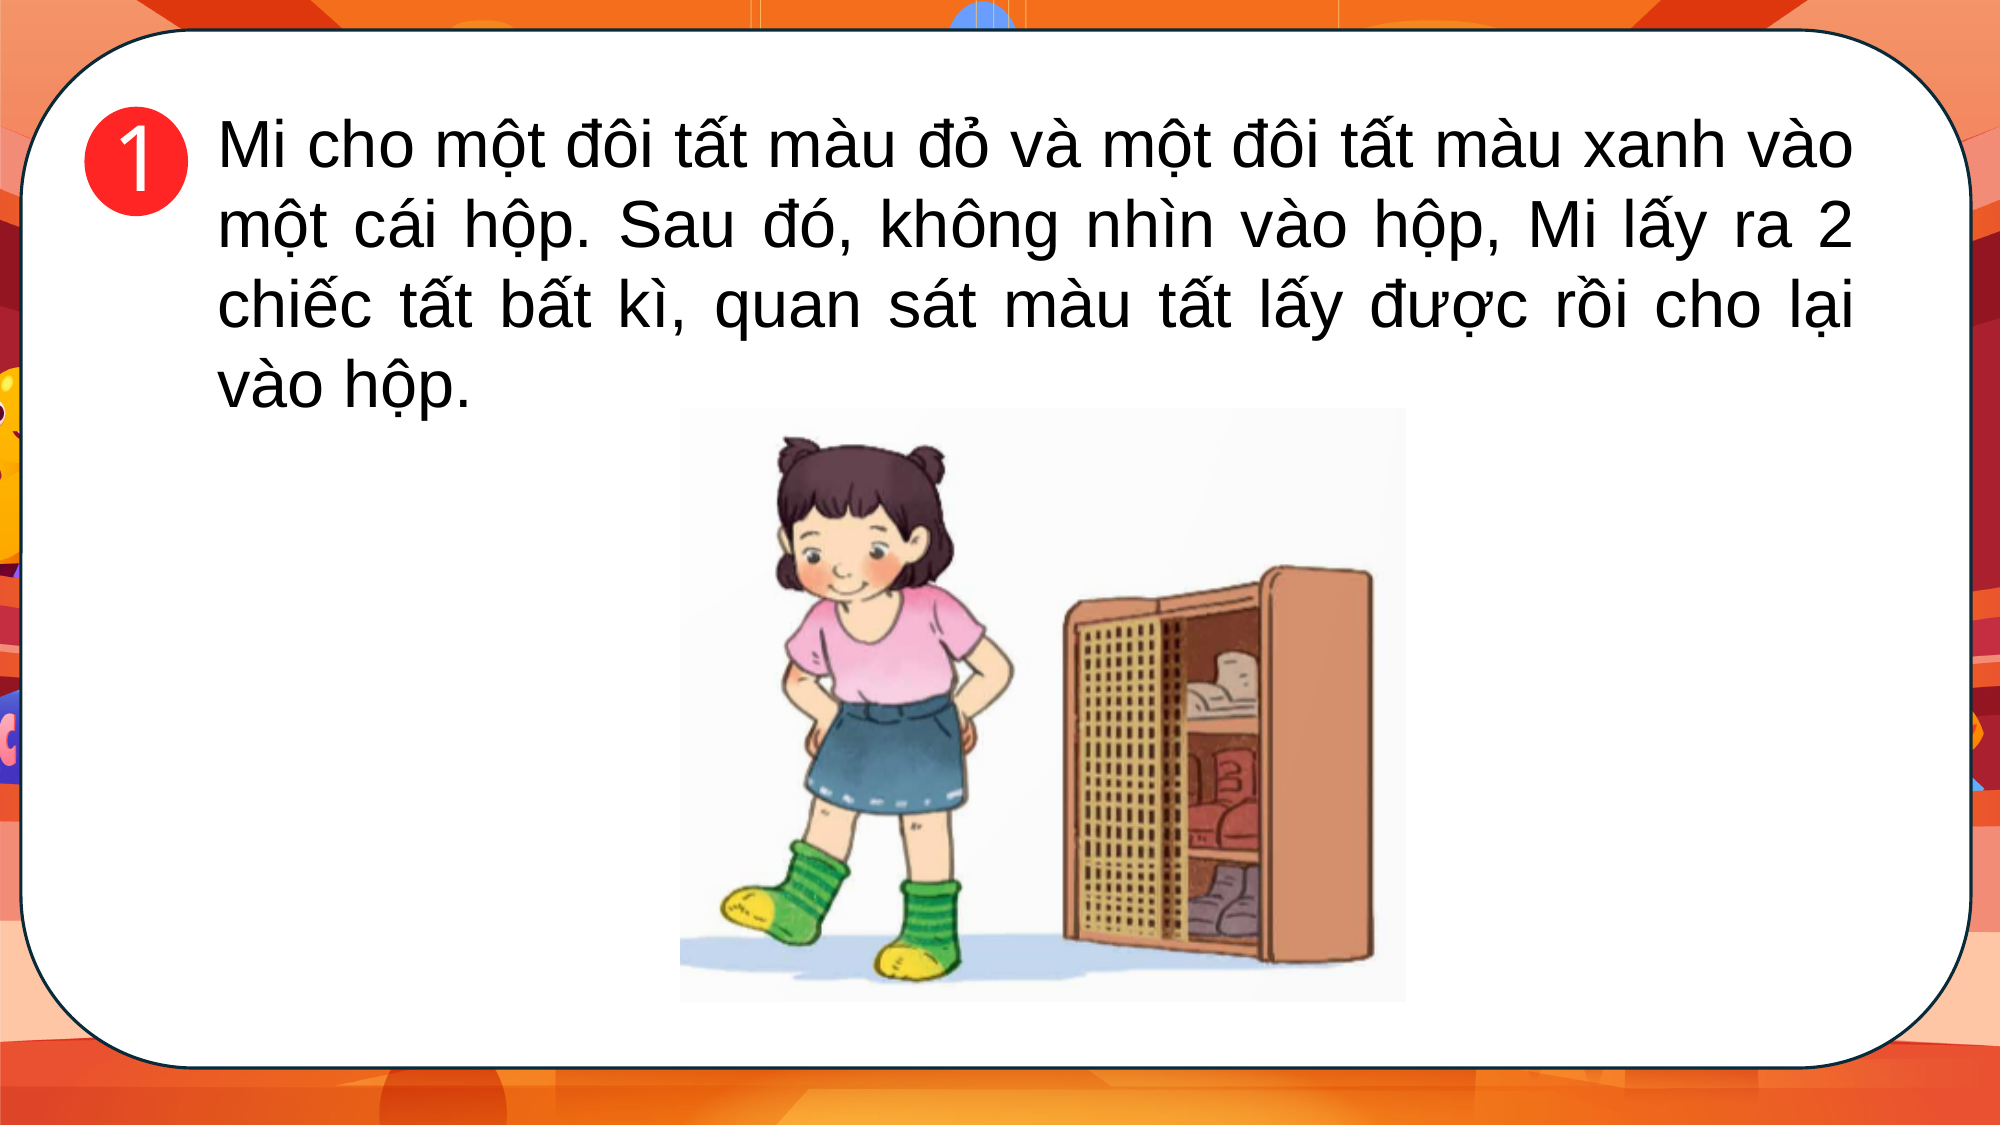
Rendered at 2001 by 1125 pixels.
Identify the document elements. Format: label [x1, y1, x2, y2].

picture [0, 0, 2000, 1125]
text_box [83, 92, 192, 220]
